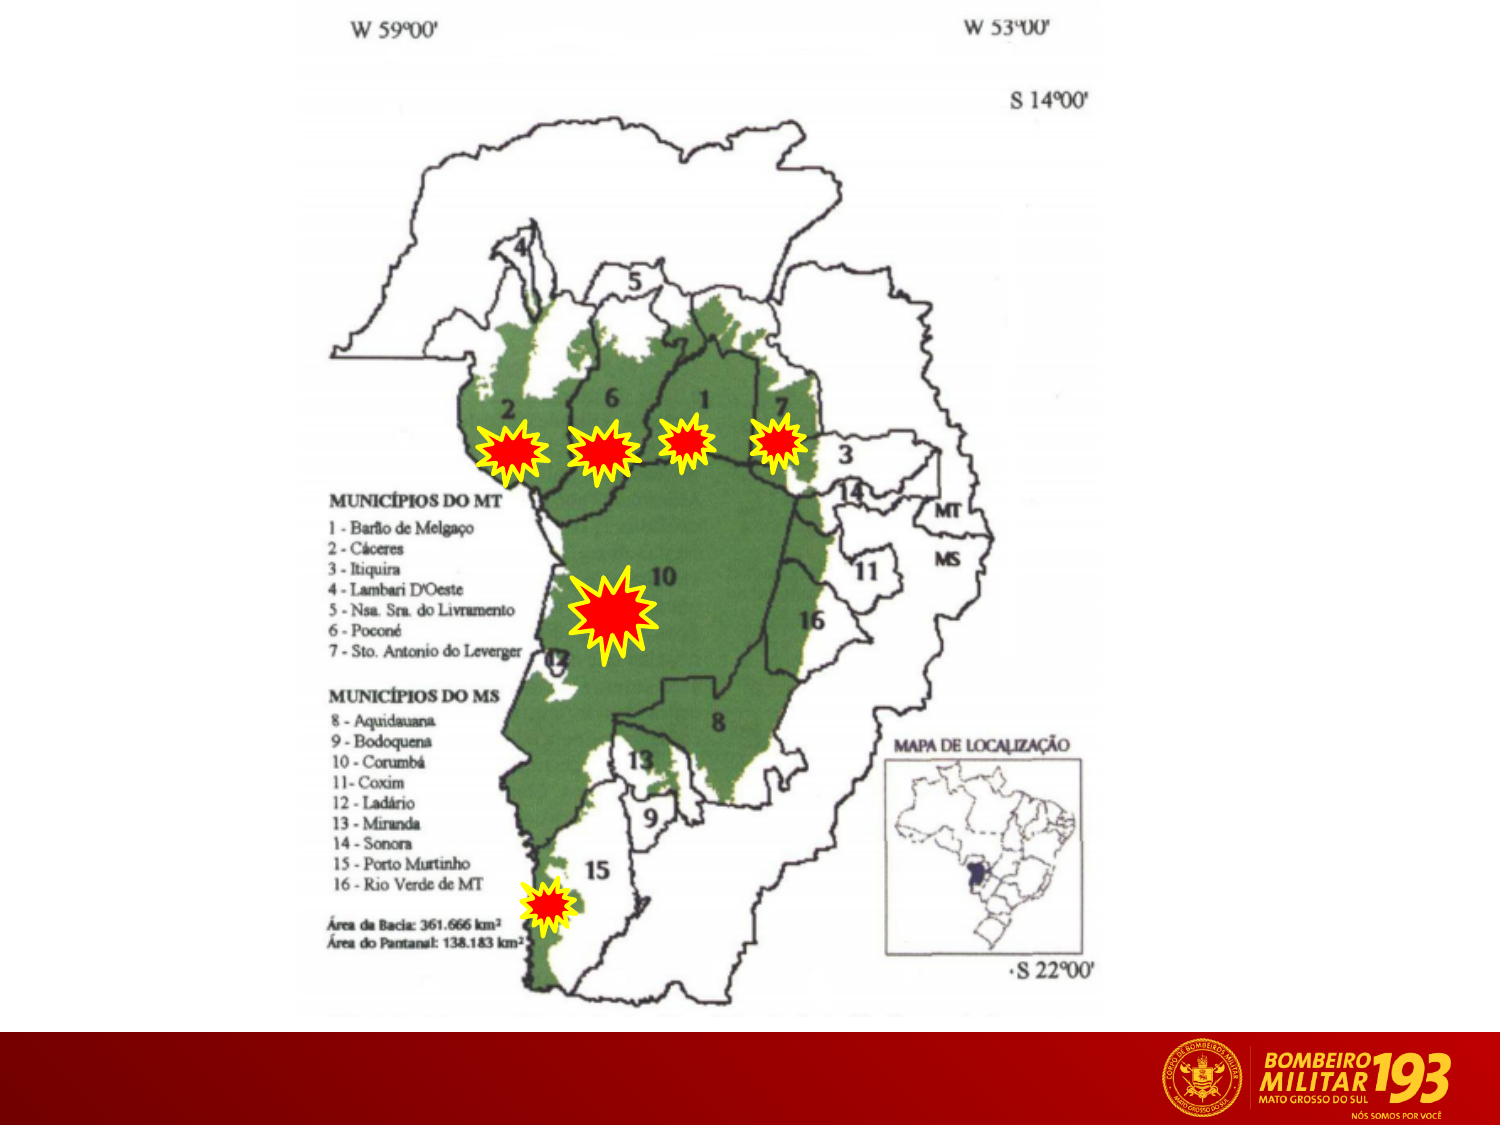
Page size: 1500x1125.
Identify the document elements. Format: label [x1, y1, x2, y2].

picture [297, 0, 1102, 1017]
text_box [0, 1031, 1500, 1125]
